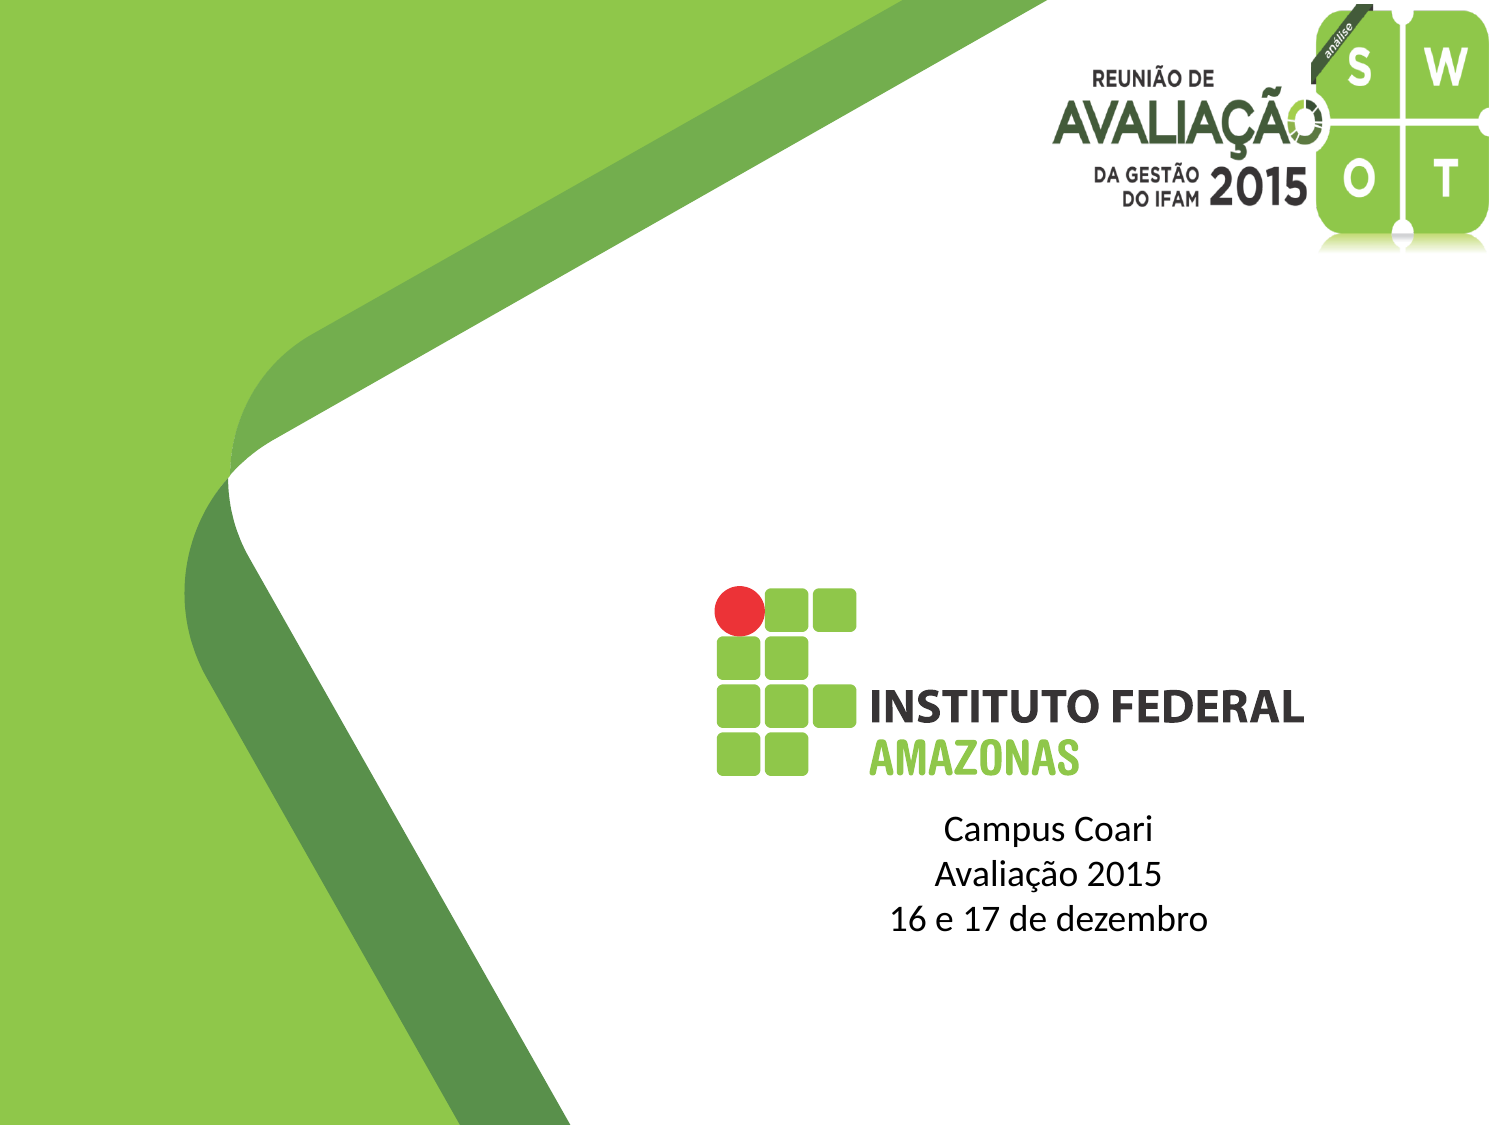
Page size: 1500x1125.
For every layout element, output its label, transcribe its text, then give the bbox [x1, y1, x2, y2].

text_box [0, 0, 900, 1125]
text_box Campus Coari Avaliação 2015 16 e 17 de dezembro [664, 796, 1433, 947]
text_box [230, 0, 1048, 476]
picture [714, 585, 1305, 777]
picture [1051, 4, 1489, 268]
text_box [184, 477, 571, 1125]
